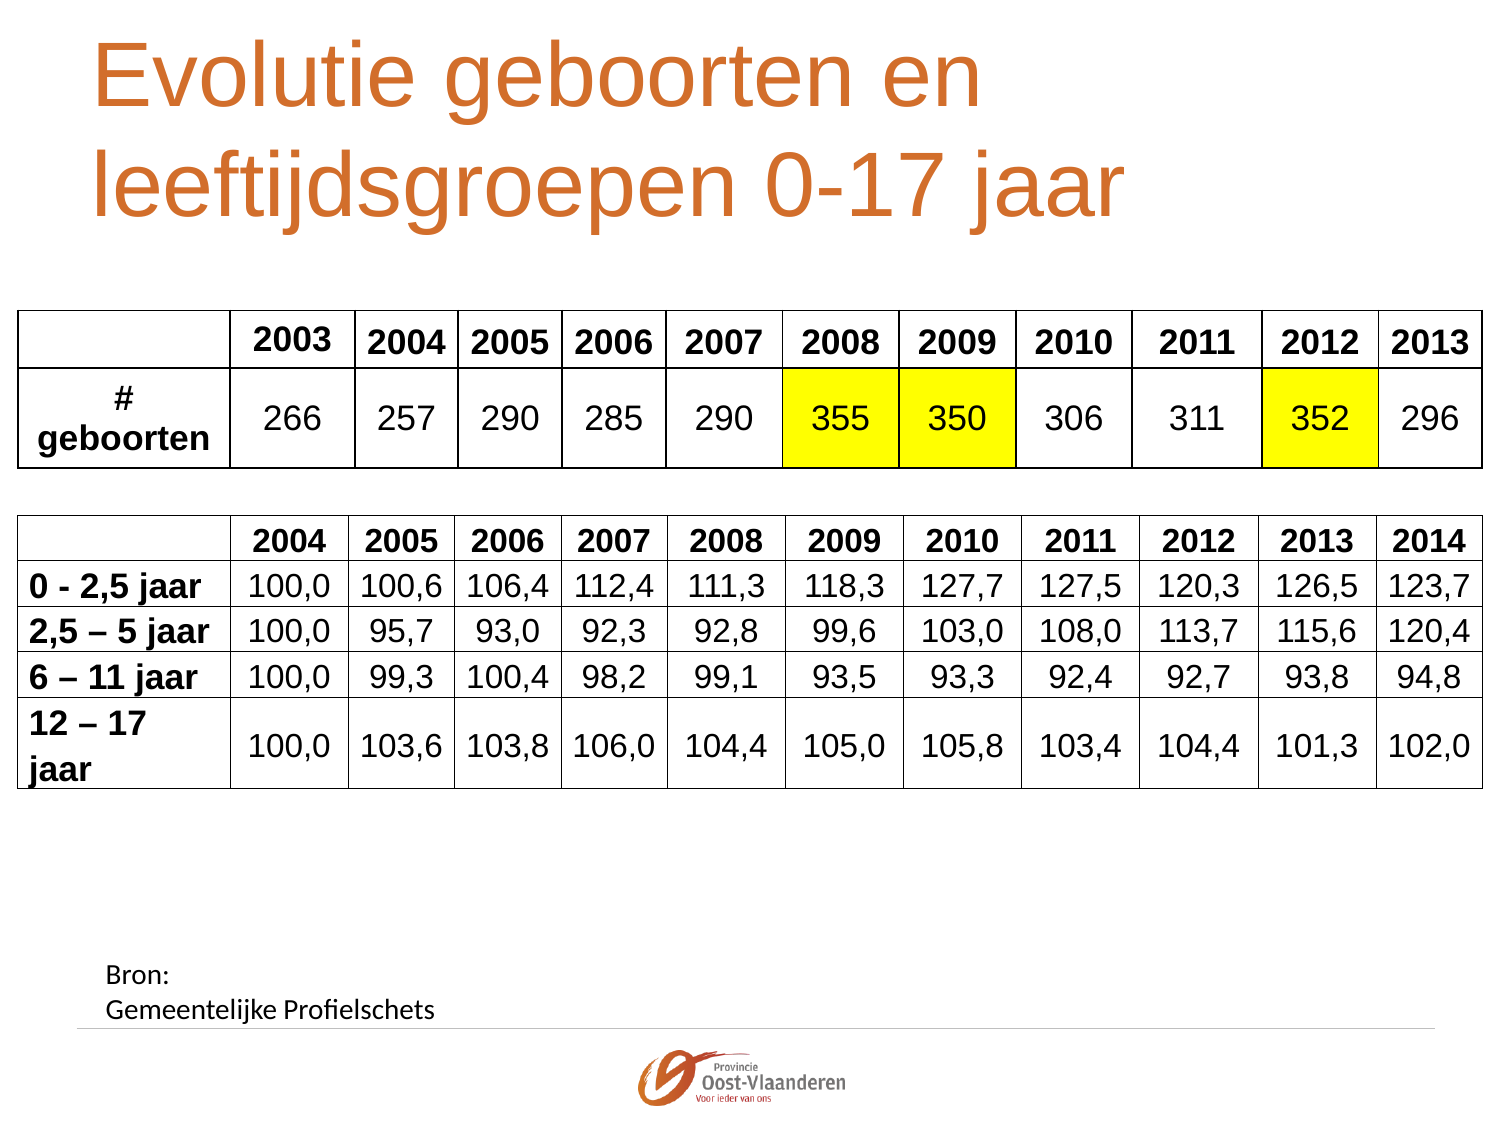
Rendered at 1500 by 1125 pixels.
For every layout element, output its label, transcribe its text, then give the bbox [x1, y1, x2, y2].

table_header 2012 [1263, 311, 1378, 367]
table_cell 98,2 [562, 652, 667, 697]
table_cell 101,3 [1259, 698, 1376, 788]
table_header 2012 [1140, 516, 1258, 560]
table_cell 100,0 [231, 561, 348, 606]
table_cell 93,3 [904, 652, 1021, 697]
table_header 2004 [356, 311, 457, 367]
table_cell 92,3 [562, 607, 667, 651]
table_cell 103,4 [1022, 698, 1139, 788]
table_cell 95,7 [349, 607, 454, 651]
table_cell 94,8 [1377, 652, 1482, 697]
table_header [18, 516, 230, 560]
table_header [19, 311, 229, 367]
table_header 2006 [455, 516, 561, 560]
table_cell 2,5 – 5 jaar [18, 607, 230, 651]
table_cell 123,7 [1377, 561, 1482, 606]
table_cell # geboorten [19, 369, 229, 467]
table_header 2004 [231, 516, 348, 560]
table_cell 92,4 [1022, 652, 1139, 697]
table_header 2009 [900, 311, 1015, 367]
table_cell 290 [459, 369, 561, 467]
table_header 2011 [1133, 311, 1261, 367]
table_cell 311 [1133, 369, 1261, 467]
table_cell 102,0 [1377, 698, 1482, 788]
table_cell 100,0 [231, 698, 348, 788]
table_cell 290 [667, 369, 782, 467]
table_cell 104,4 [668, 698, 785, 788]
table_cell 100,6 [349, 561, 454, 606]
table_cell 126,5 [1259, 561, 1376, 606]
table_header 2010 [904, 516, 1021, 560]
table_header 2014 [1377, 516, 1482, 560]
table_cell 120,4 [1377, 607, 1482, 651]
table_cell 103,8 [455, 698, 561, 788]
table_cell 115,6 [1259, 607, 1376, 651]
table_cell 93,8 [1259, 652, 1376, 697]
table_header 2006 [563, 311, 665, 367]
table_cell 93,5 [786, 652, 903, 697]
table_cell 99,6 [786, 607, 903, 651]
table_cell 103,0 [904, 607, 1021, 651]
table_cell 0 - 2,5 jaar [18, 561, 230, 606]
table_cell 127,7 [904, 561, 1021, 606]
table_header 2008 [668, 516, 785, 560]
table_cell 106,0 [562, 698, 667, 788]
table_cell 12 – 17 jaar [18, 698, 230, 788]
table_cell 104,4 [1140, 698, 1258, 788]
table_cell 113,7 [1140, 607, 1258, 651]
table_cell 103,6 [349, 698, 454, 788]
table_cell 118,3 [786, 561, 903, 606]
table_header 2005 [349, 516, 454, 560]
table_cell 99,3 [349, 652, 454, 697]
table_header 2008 [783, 311, 898, 367]
table_cell 105,0 [786, 698, 903, 788]
table_cell 355 [783, 369, 898, 467]
table_cell 306 [1017, 369, 1131, 467]
table_header 2010 [1017, 311, 1131, 367]
table_cell 127,5 [1022, 561, 1139, 606]
table_cell 350 [900, 369, 1015, 467]
table_cell 112,4 [562, 561, 667, 606]
picture [638, 1050, 845, 1106]
table_cell 120,3 [1140, 561, 1258, 606]
table_header 2013 [1379, 311, 1481, 367]
table_cell 257 [356, 369, 457, 467]
table_header 2005 [459, 311, 561, 367]
table_cell 100,0 [231, 607, 348, 651]
table_cell 352 [1263, 369, 1378, 467]
table_cell 92,7 [1140, 652, 1258, 697]
table_cell 108,0 [1022, 607, 1139, 651]
table_header 2011 [1022, 516, 1139, 560]
table_header 2009 [786, 516, 903, 560]
table_header 2003 [231, 311, 354, 367]
title Evolutie geboorten en leeftijdsgroepen 0-17 jaar [76, 30, 1427, 219]
table_cell 93,0 [455, 607, 561, 651]
table_header 2007 [667, 311, 782, 367]
text_box Bron: Gemeentelijke Profielschets [90, 947, 451, 1033]
table_header 2013 [1259, 516, 1376, 560]
table_cell 6 – 11 jaar [18, 652, 230, 697]
table_cell 100,0 [231, 652, 348, 697]
table_cell 266 [231, 369, 354, 467]
table_cell 106,4 [455, 561, 561, 606]
table_cell 111,3 [668, 561, 785, 606]
table_cell 100,4 [455, 652, 561, 697]
table_cell 285 [563, 369, 665, 467]
table_header 2007 [562, 516, 667, 560]
table_cell 99,1 [668, 652, 785, 697]
table_cell 296 [1379, 369, 1481, 467]
table_cell 92,8 [668, 607, 785, 651]
table_cell 105,8 [904, 698, 1021, 788]
